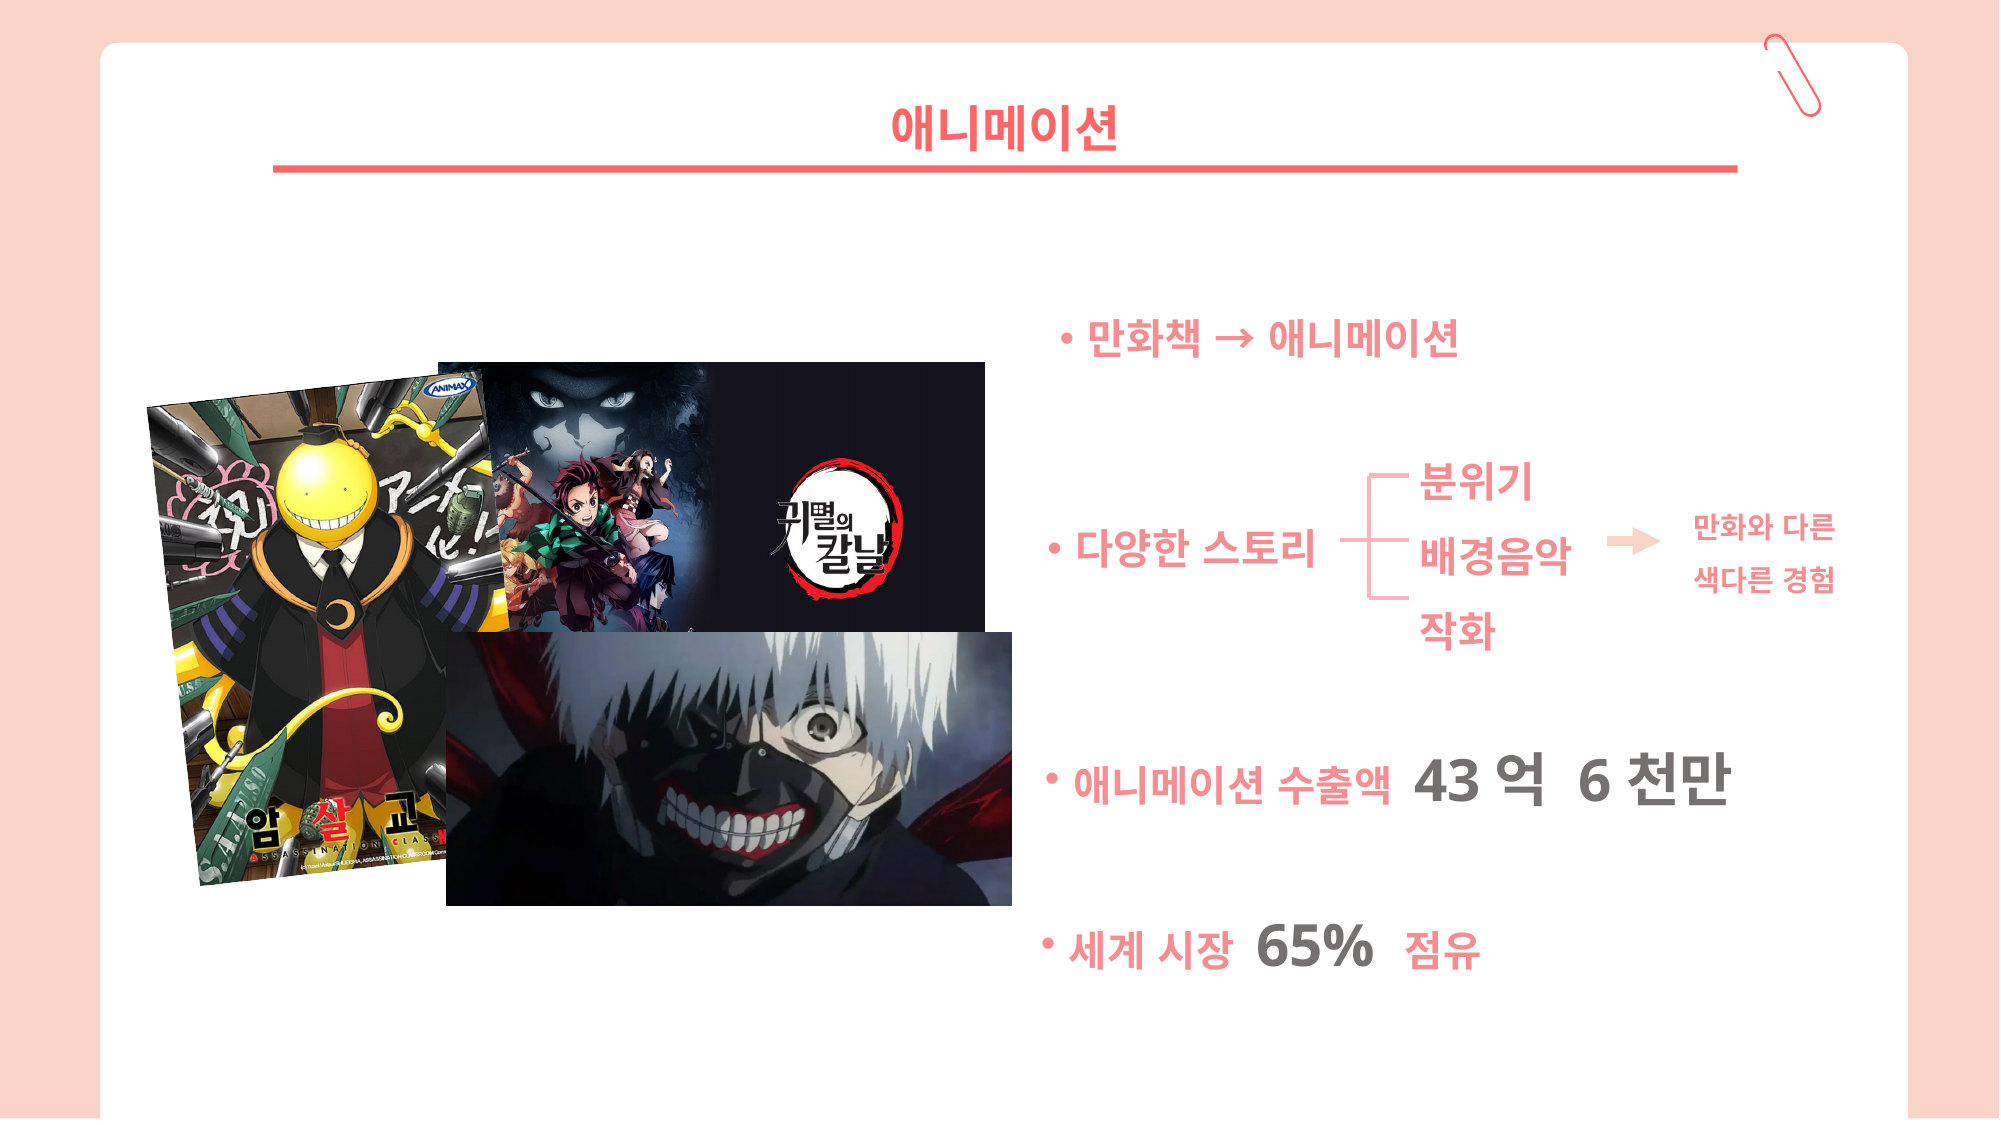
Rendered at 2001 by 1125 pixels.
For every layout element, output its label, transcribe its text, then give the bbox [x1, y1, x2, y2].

text_box 분위기 배경음악 작화 [1404, 423, 1627, 664]
picture [147, 405, 171, 617]
text_box [272, 164, 1739, 174]
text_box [1339, 475, 1410, 599]
text_box 만화책 → 애니메이션 [900, 280, 1620, 371]
text_box 세계 시장 65% 점유 [907, 865, 1627, 986]
text_box 애니메이션 [505, 60, 1506, 166]
text_box 애니메이션 수출액 43억 6천만 [1029, 700, 1749, 821]
text_box [1763, 32, 1823, 119]
text_box 만화와 다른 색다른 경험 [1634, 484, 1896, 605]
text_box [0, 0, 2000, 1120]
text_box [171, 361, 1012, 906]
text_box 다양한 스토리 [1012, 490, 1339, 581]
